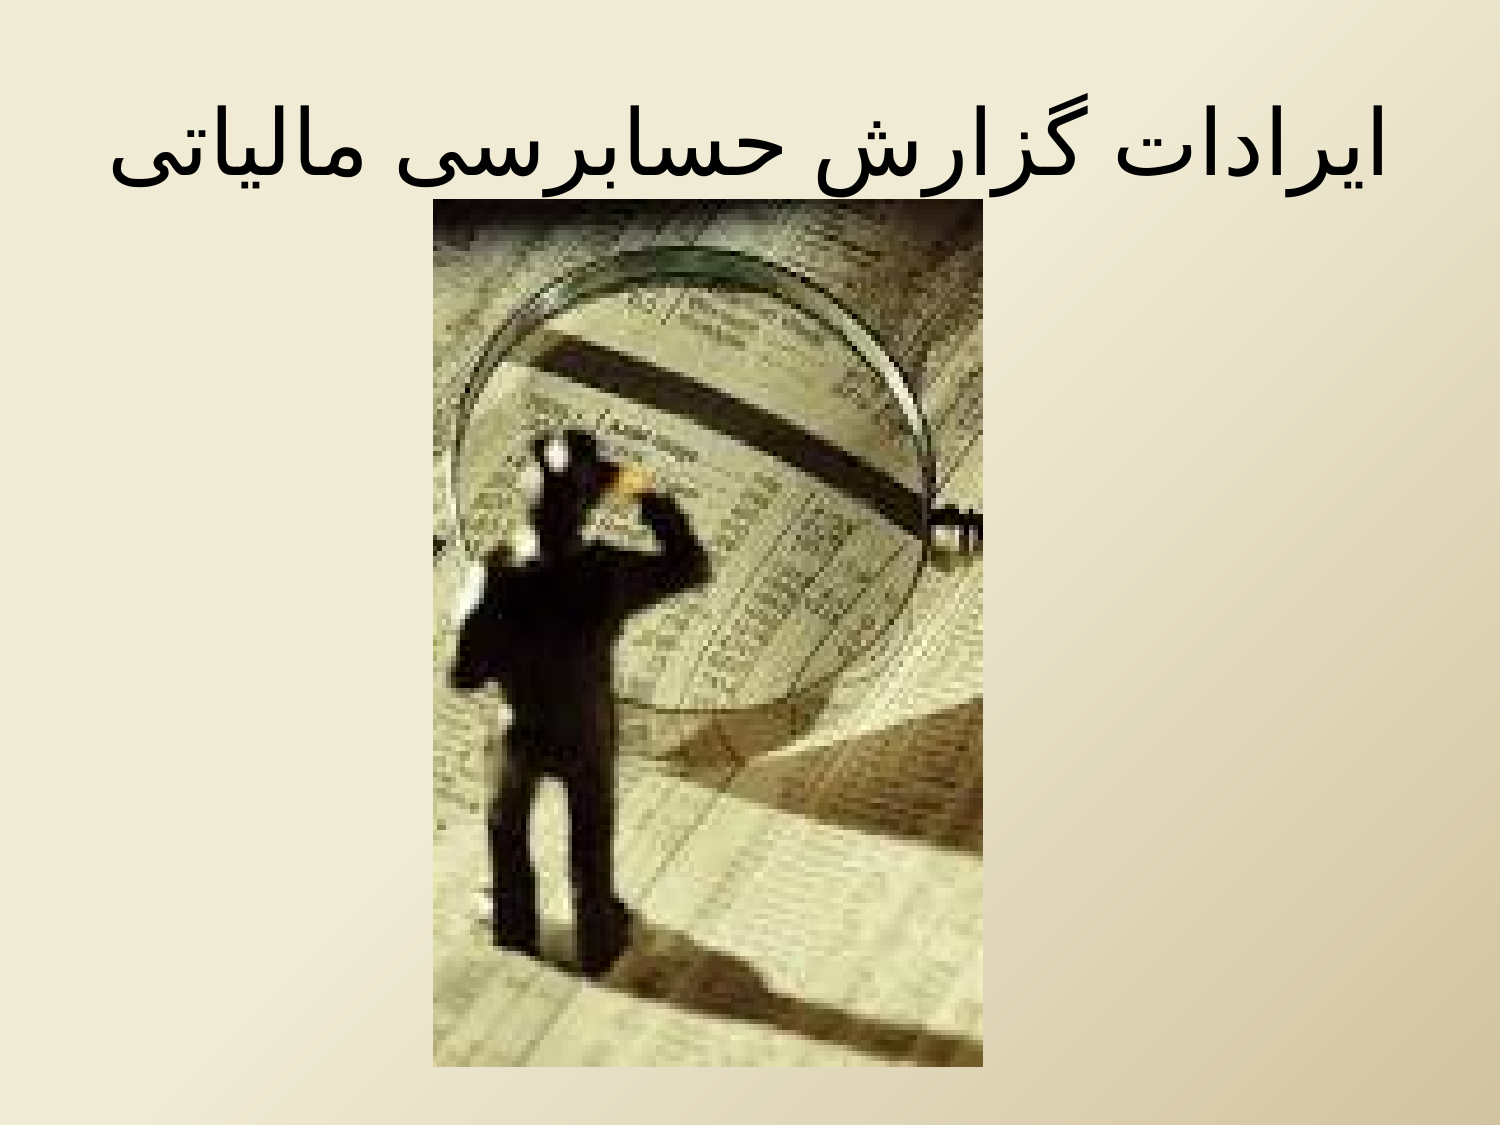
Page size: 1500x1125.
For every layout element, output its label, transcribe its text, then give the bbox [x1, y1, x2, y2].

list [433, 198, 983, 1067]
title ایرادات گزارش حسابرسی مالیاتی [75, 45, 1425, 233]
